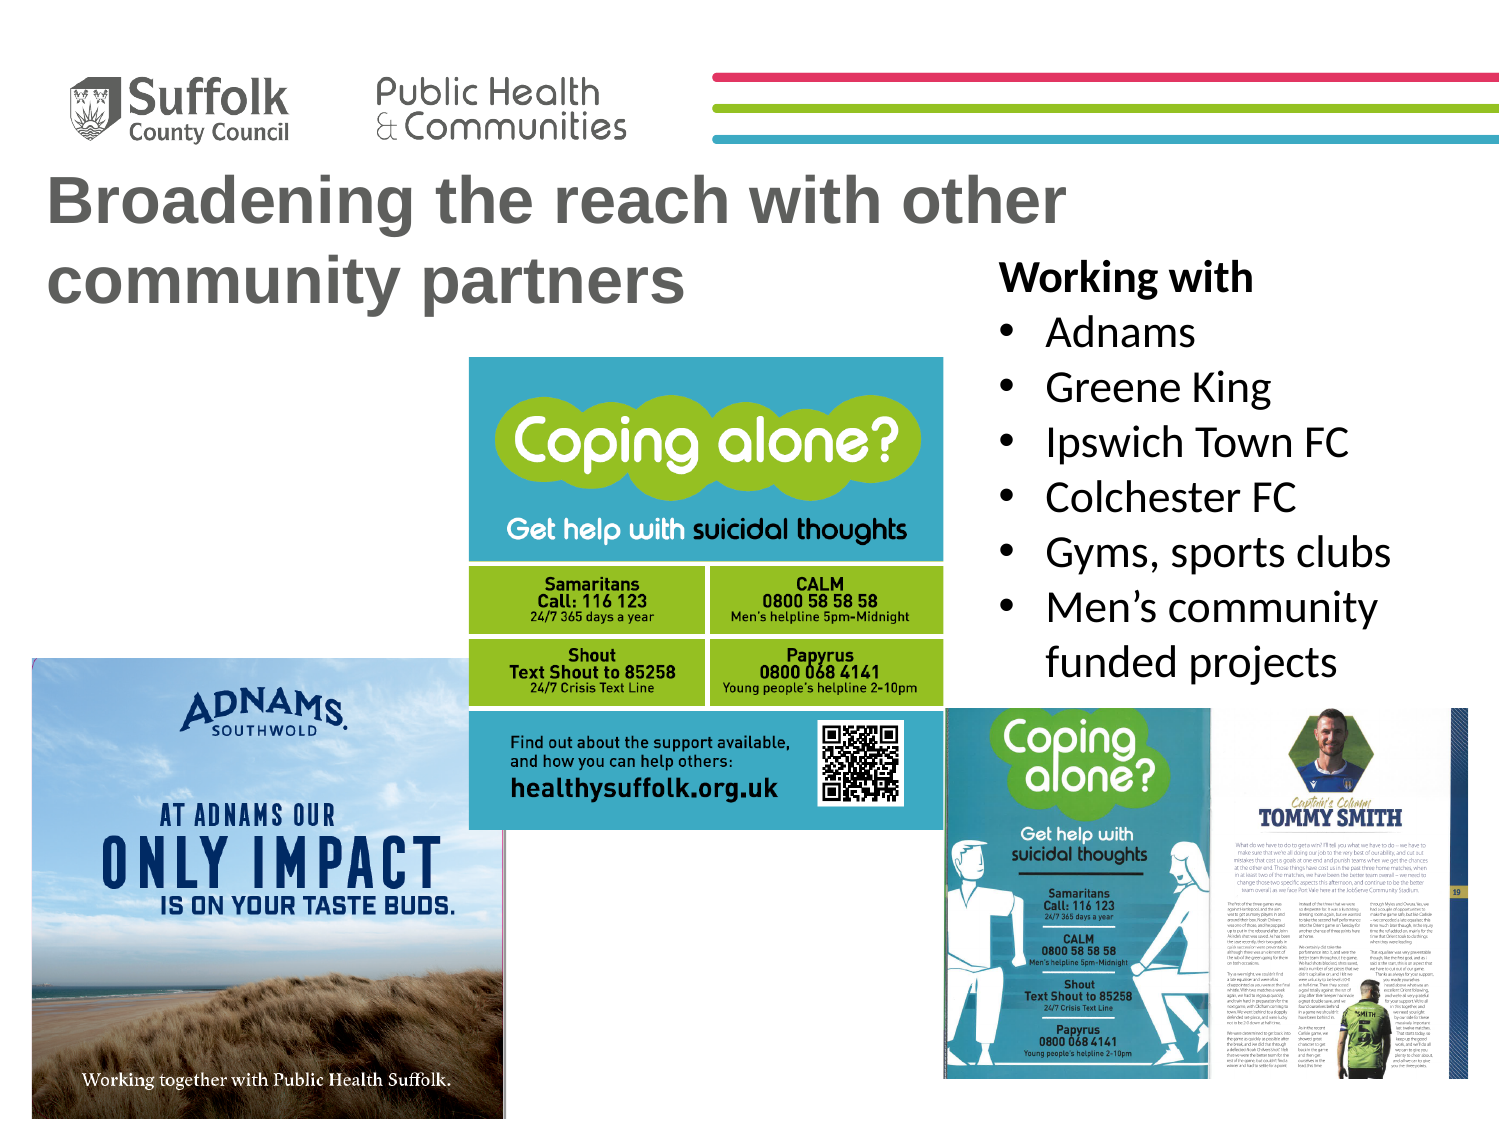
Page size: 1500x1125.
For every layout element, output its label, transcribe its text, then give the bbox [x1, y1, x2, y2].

picture [70, 72, 1499, 145]
picture [31, 357, 944, 1119]
text_box Working with Adnams Greene King Ipswich Town FC Colchester FC Gyms, sports clubs Men’s community funded projects [983, 239, 1500, 695]
title Broadening the reach with other community partners [31, 149, 1382, 280]
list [943, 708, 1469, 1079]
